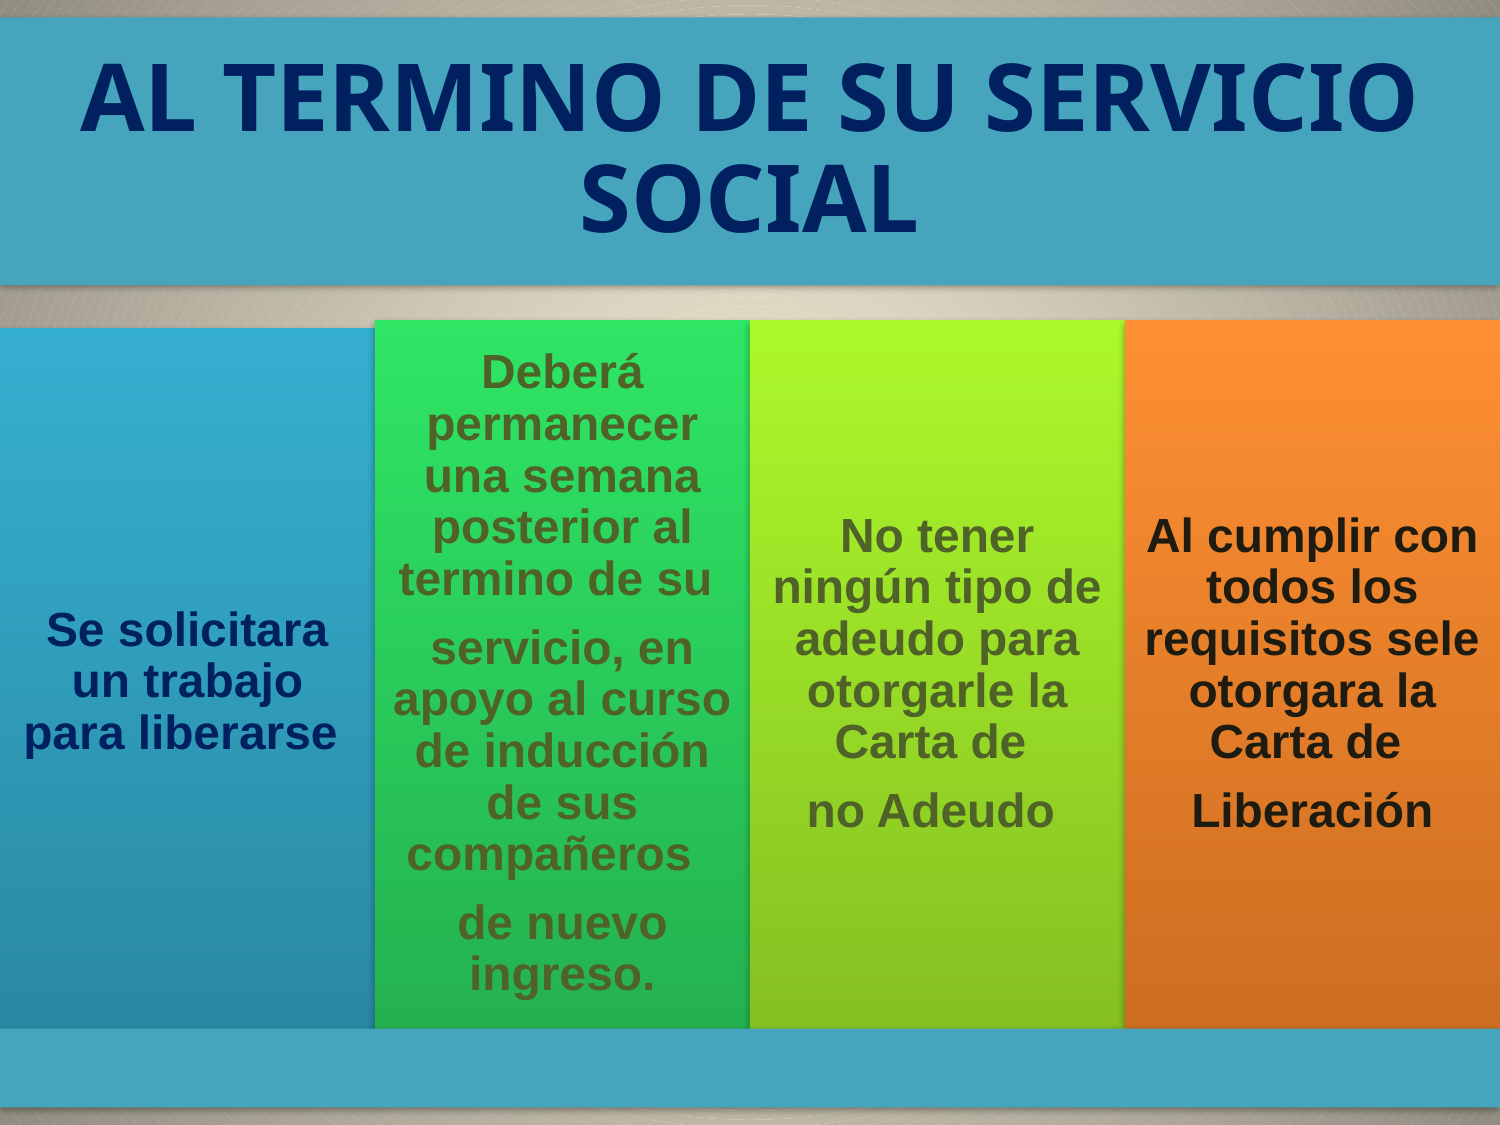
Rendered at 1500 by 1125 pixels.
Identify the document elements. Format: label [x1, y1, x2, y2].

text_box [0, 0, 1500, 1125]
